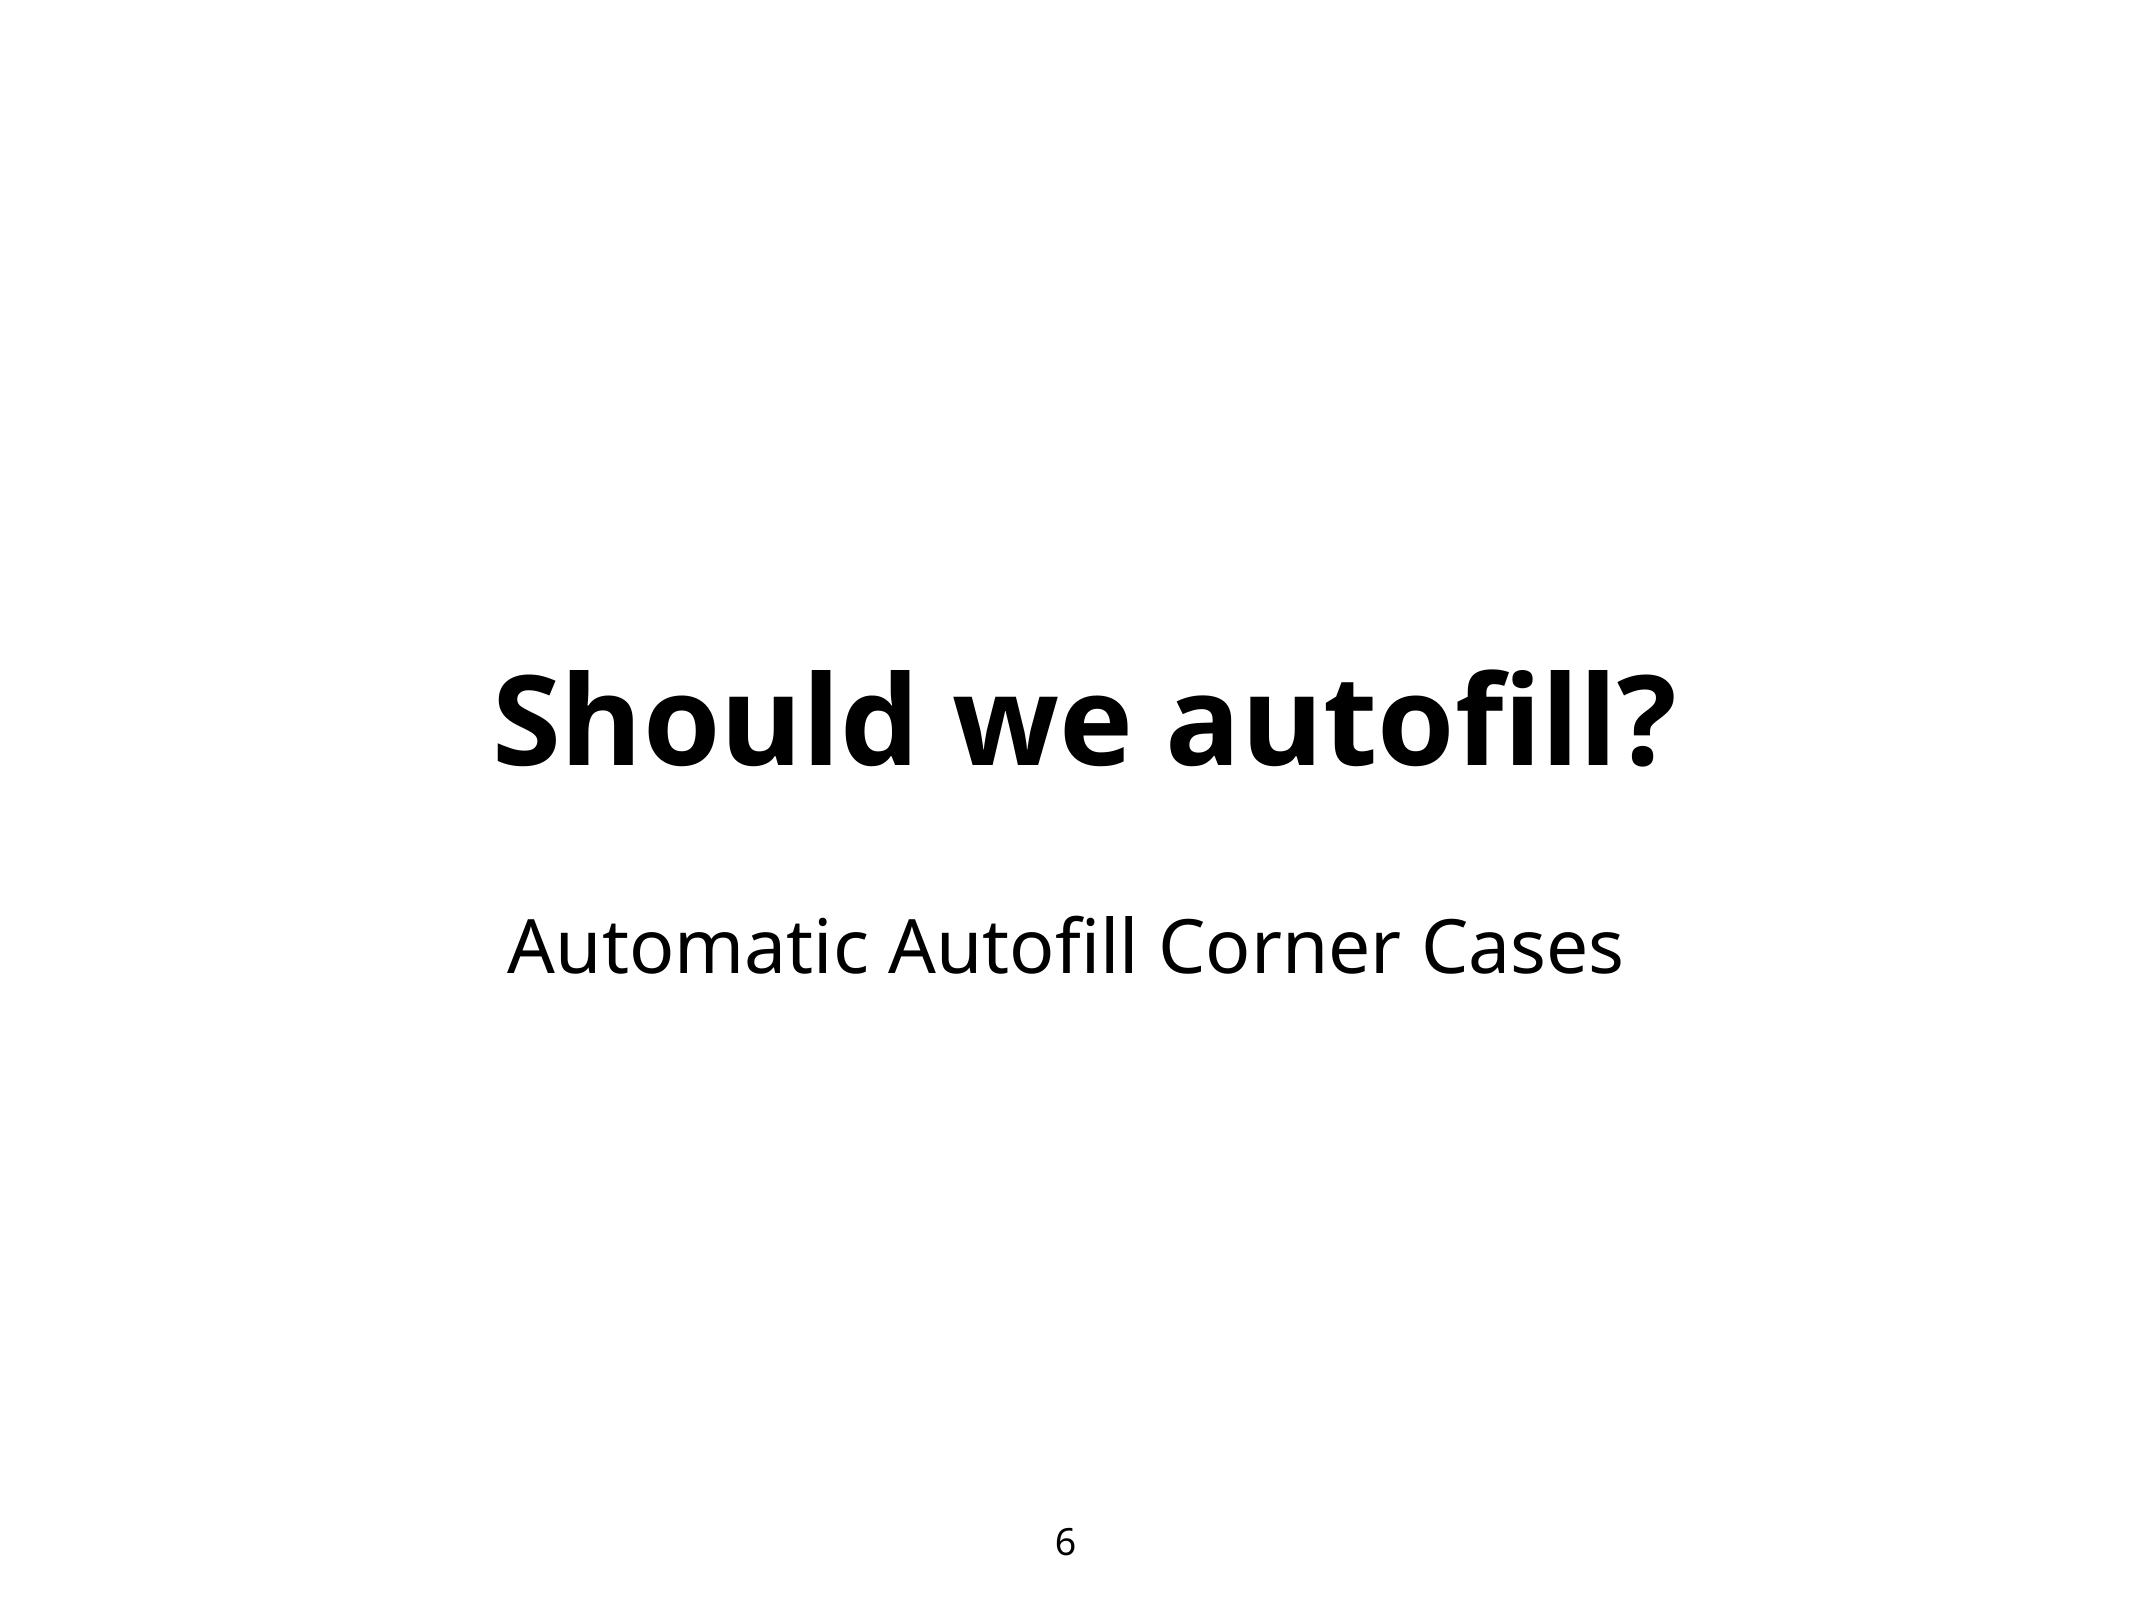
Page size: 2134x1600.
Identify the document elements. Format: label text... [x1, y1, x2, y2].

slide_number 6 [1045, 1517, 1086, 1581]
title Should we autofill? [174, 607, 1997, 823]
text_box Automatic Autofill Corner Cases [499, 890, 1634, 997]
